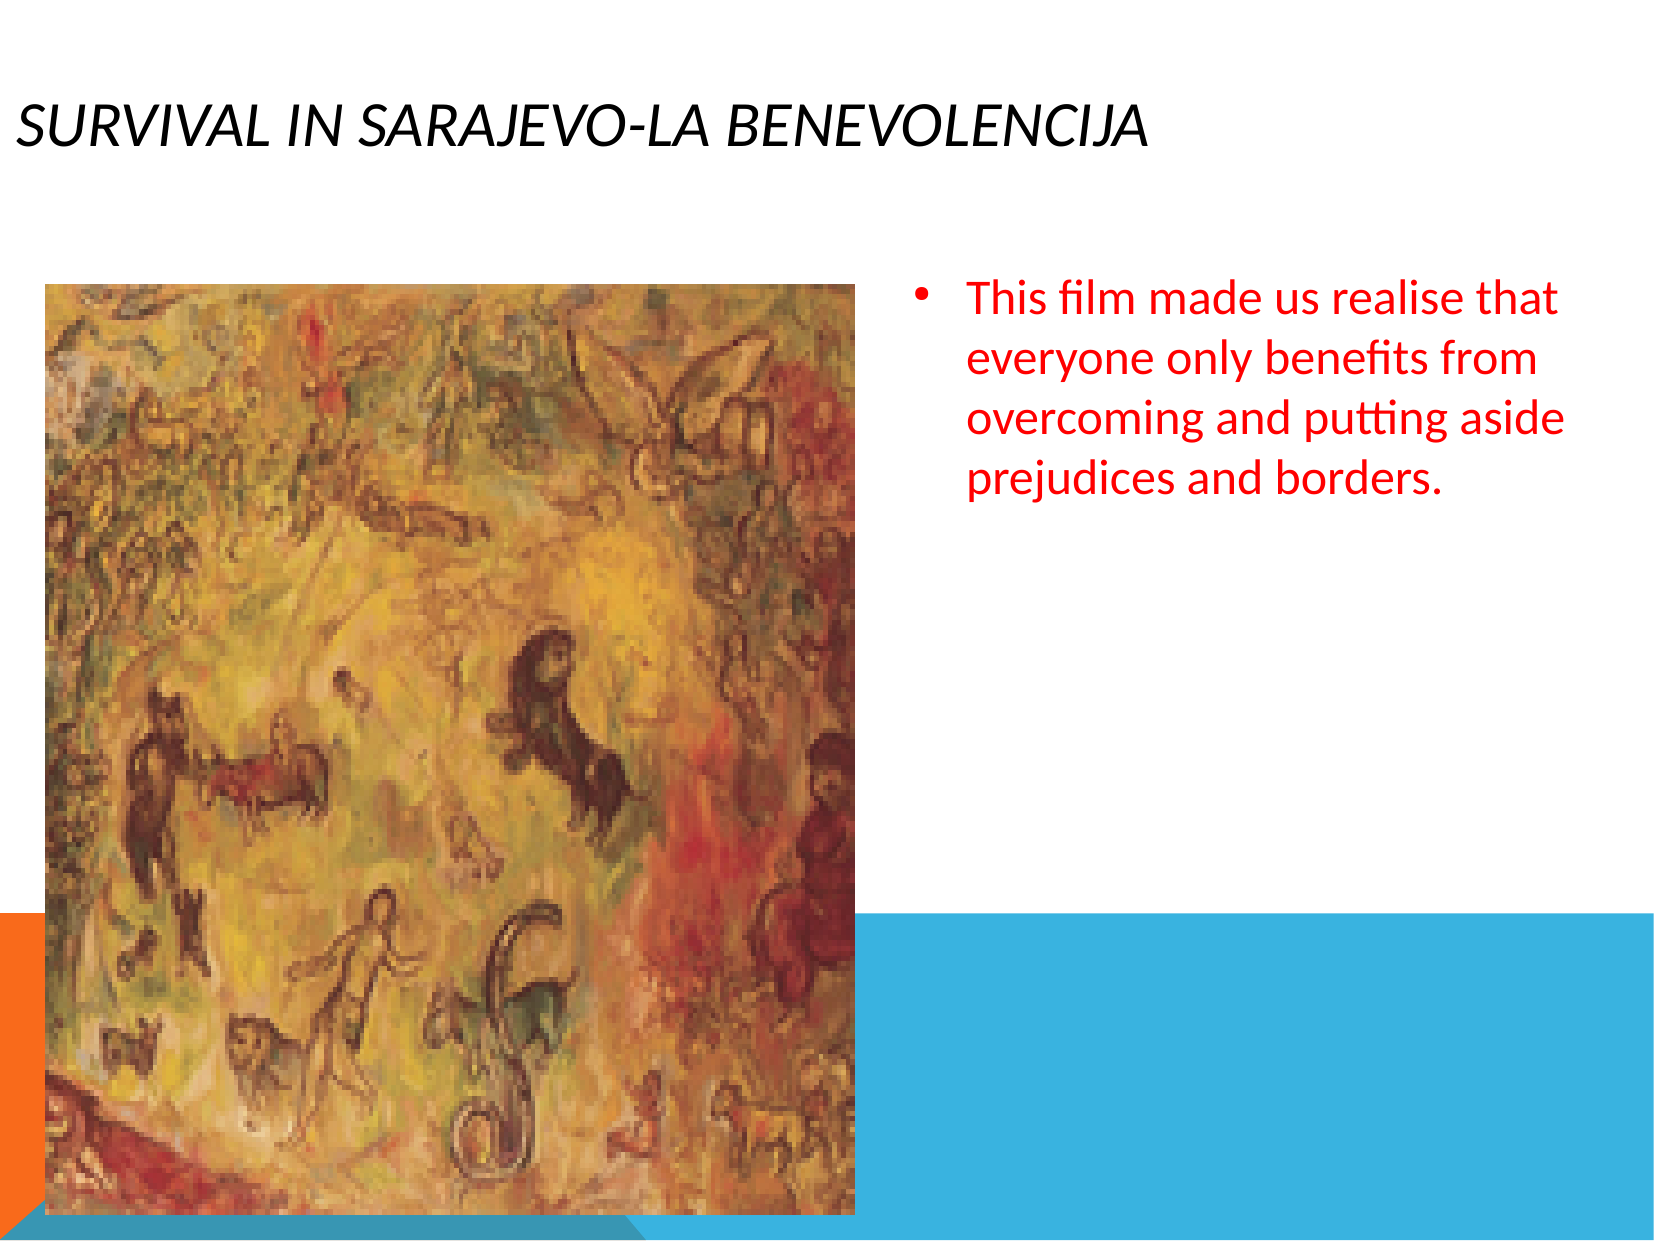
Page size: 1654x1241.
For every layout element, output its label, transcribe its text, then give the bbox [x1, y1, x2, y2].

list This film made us realise that everyone only benefits from overcoming and putting aside prejudices and borders. [878, 256, 1654, 1241]
title Survival in sarajevo-La Benevolencija [0, 15, 1488, 227]
picture [44, 284, 856, 1216]
